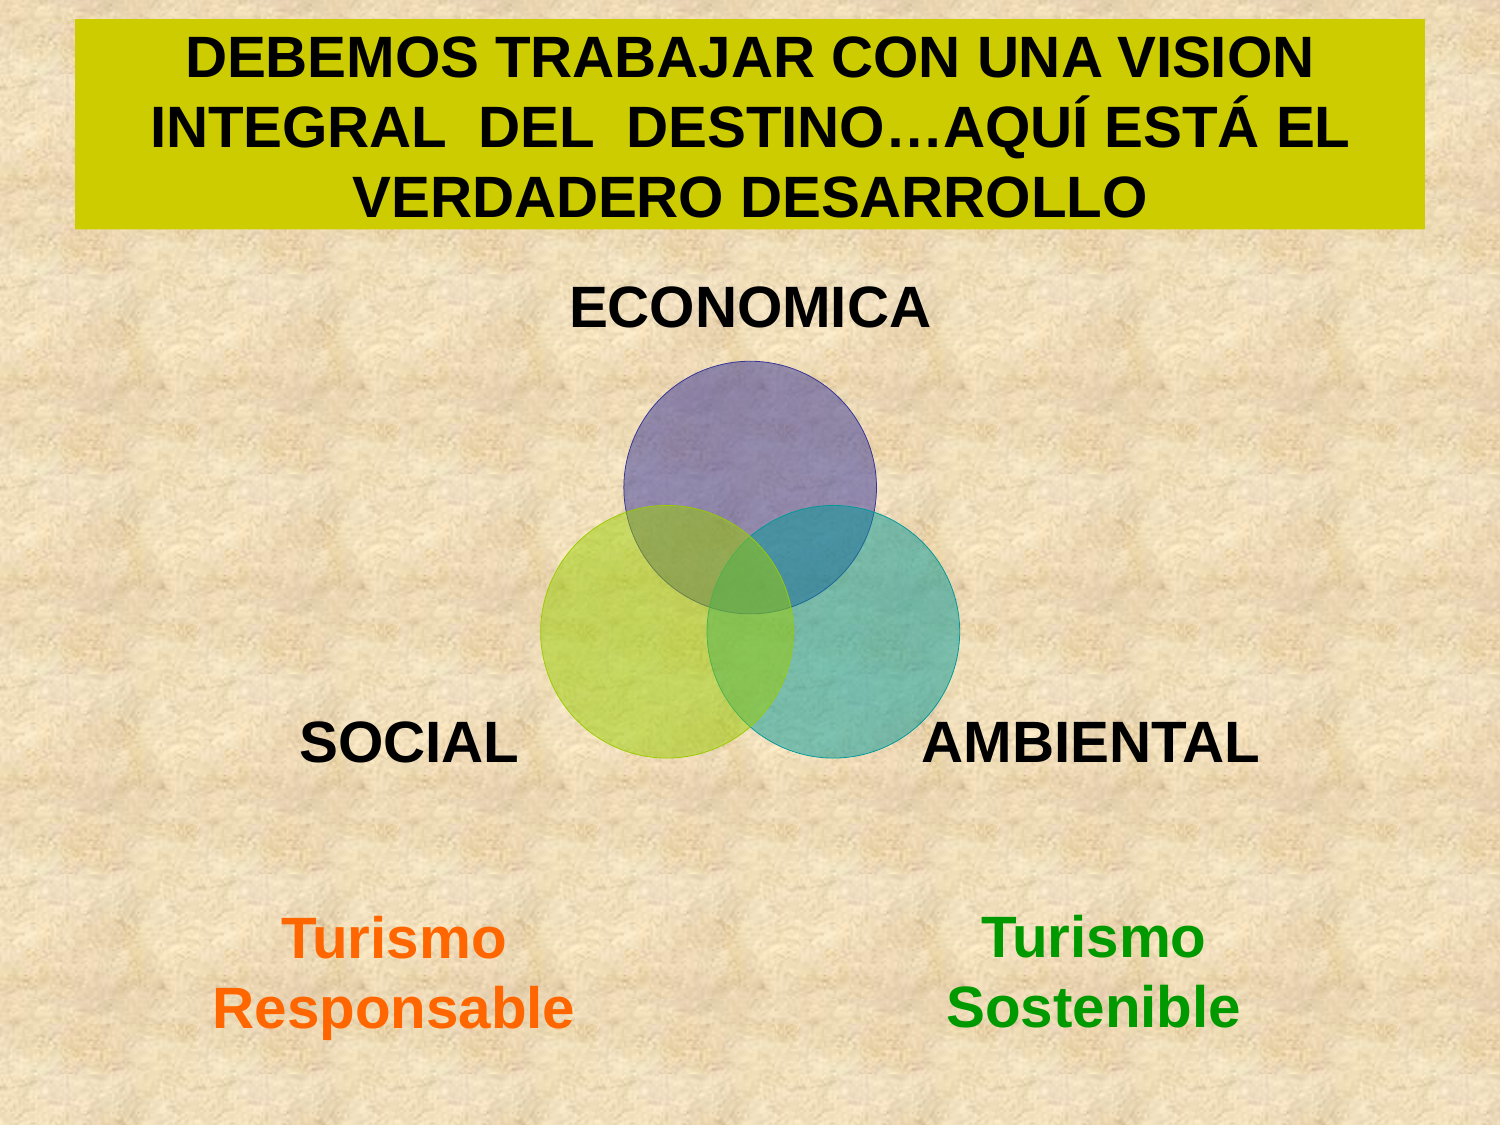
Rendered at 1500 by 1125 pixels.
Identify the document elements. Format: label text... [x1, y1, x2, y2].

text_box Turismo Responsable [191, 979, 597, 1048]
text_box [76, 196, 1424, 972]
title DEBEMOS TRABAJAR CON UNA VISION INTEGRAL DEL DESTINO…AQUÍ ESTÁ EL VERDADERO DESARROLLO [75, 19, 1425, 196]
picture [0, 0, 1500, 1125]
text_box Turismo Sostenible [915, 979, 1273, 1047]
